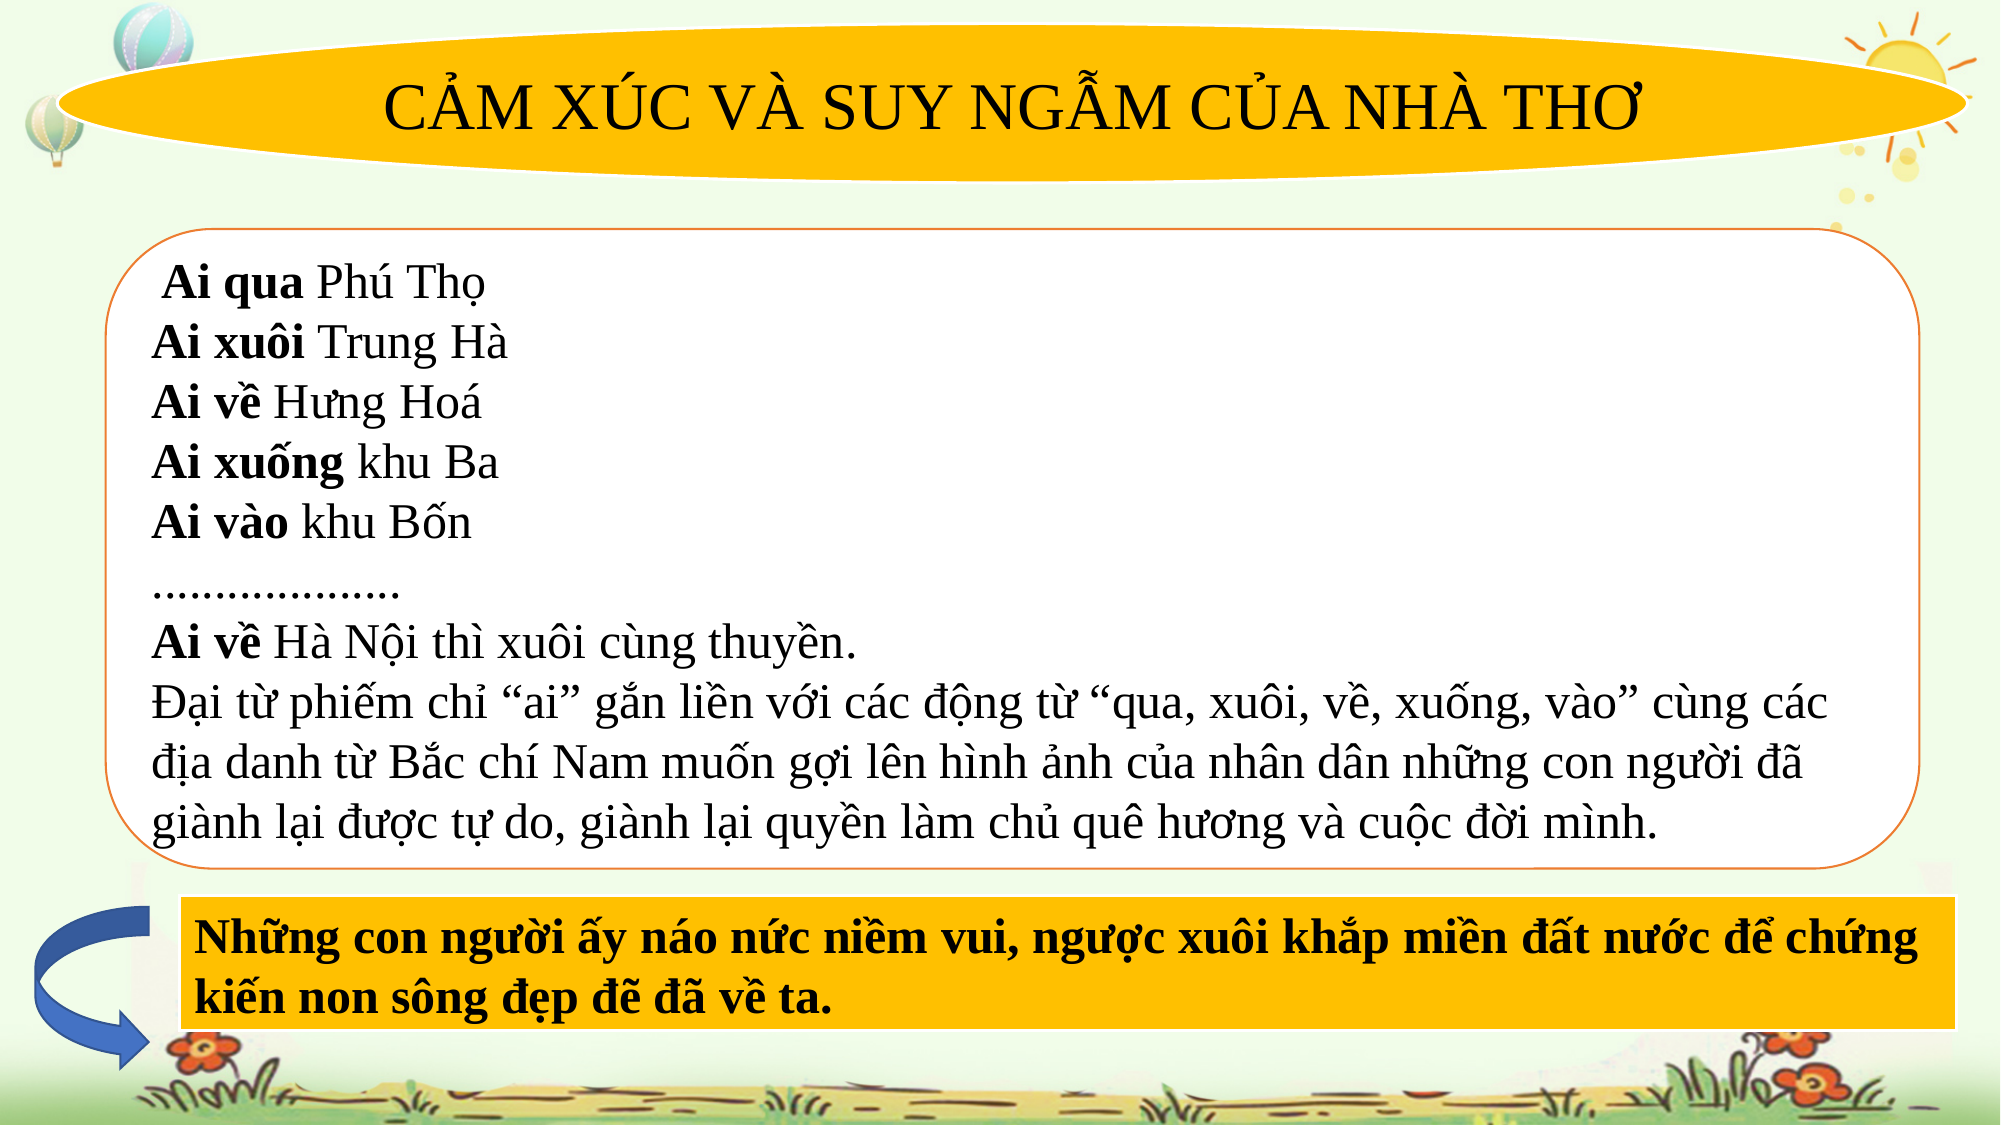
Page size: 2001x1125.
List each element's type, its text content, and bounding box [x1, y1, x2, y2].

text_box CẢM XÚC VÀ SUY NGẪM CỦA NHÀ THƠ [55, 21, 1970, 185]
picture [0, 0, 2001, 1125]
text_box [34, 905, 151, 1071]
text_box Những con người ấy náo nức niềm vui, ngược xuôi khắp miền đất nước để chứng kiến non sông đẹp đẽ đã về ta. [178, 894, 1958, 1032]
text_box Ai qua Phú Thọ Ai xuôi Trung Hà Ai về Hưng Hoá Ai xuống khu Ba Ai vào khu Bốn .................... Ai về Hà Nội thì xuôi cùng thuyền. Đại từ phiếm chỉ “ai” gắn liền với các động từ “qua, xuôi, về, xuống, vào” cùng các địa danh từ Bắc chí Nam muốn gợi lên hình ảnh của nhân dân những con người đã giành lại được tự do, giành lại quyền làm chủ quê hương và cuộc đời mình. [104, 227, 1921, 870]
